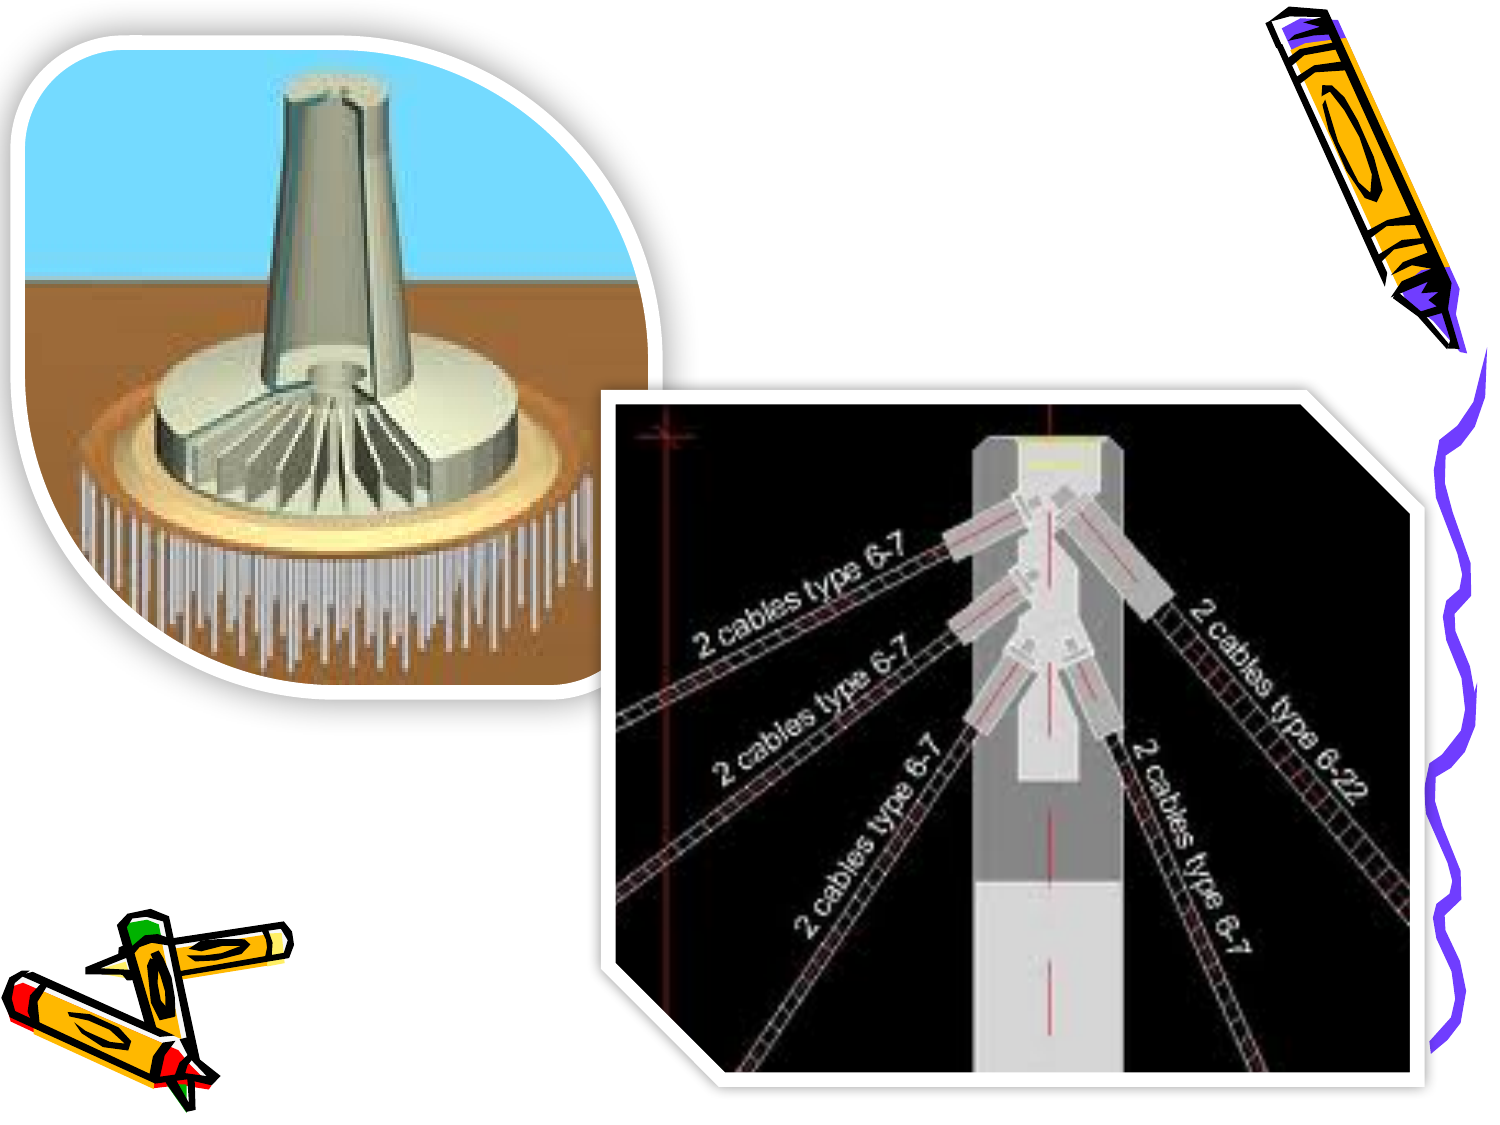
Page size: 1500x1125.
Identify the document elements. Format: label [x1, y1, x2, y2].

list [17, 42, 656, 693]
picture [607, 396, 1418, 1080]
